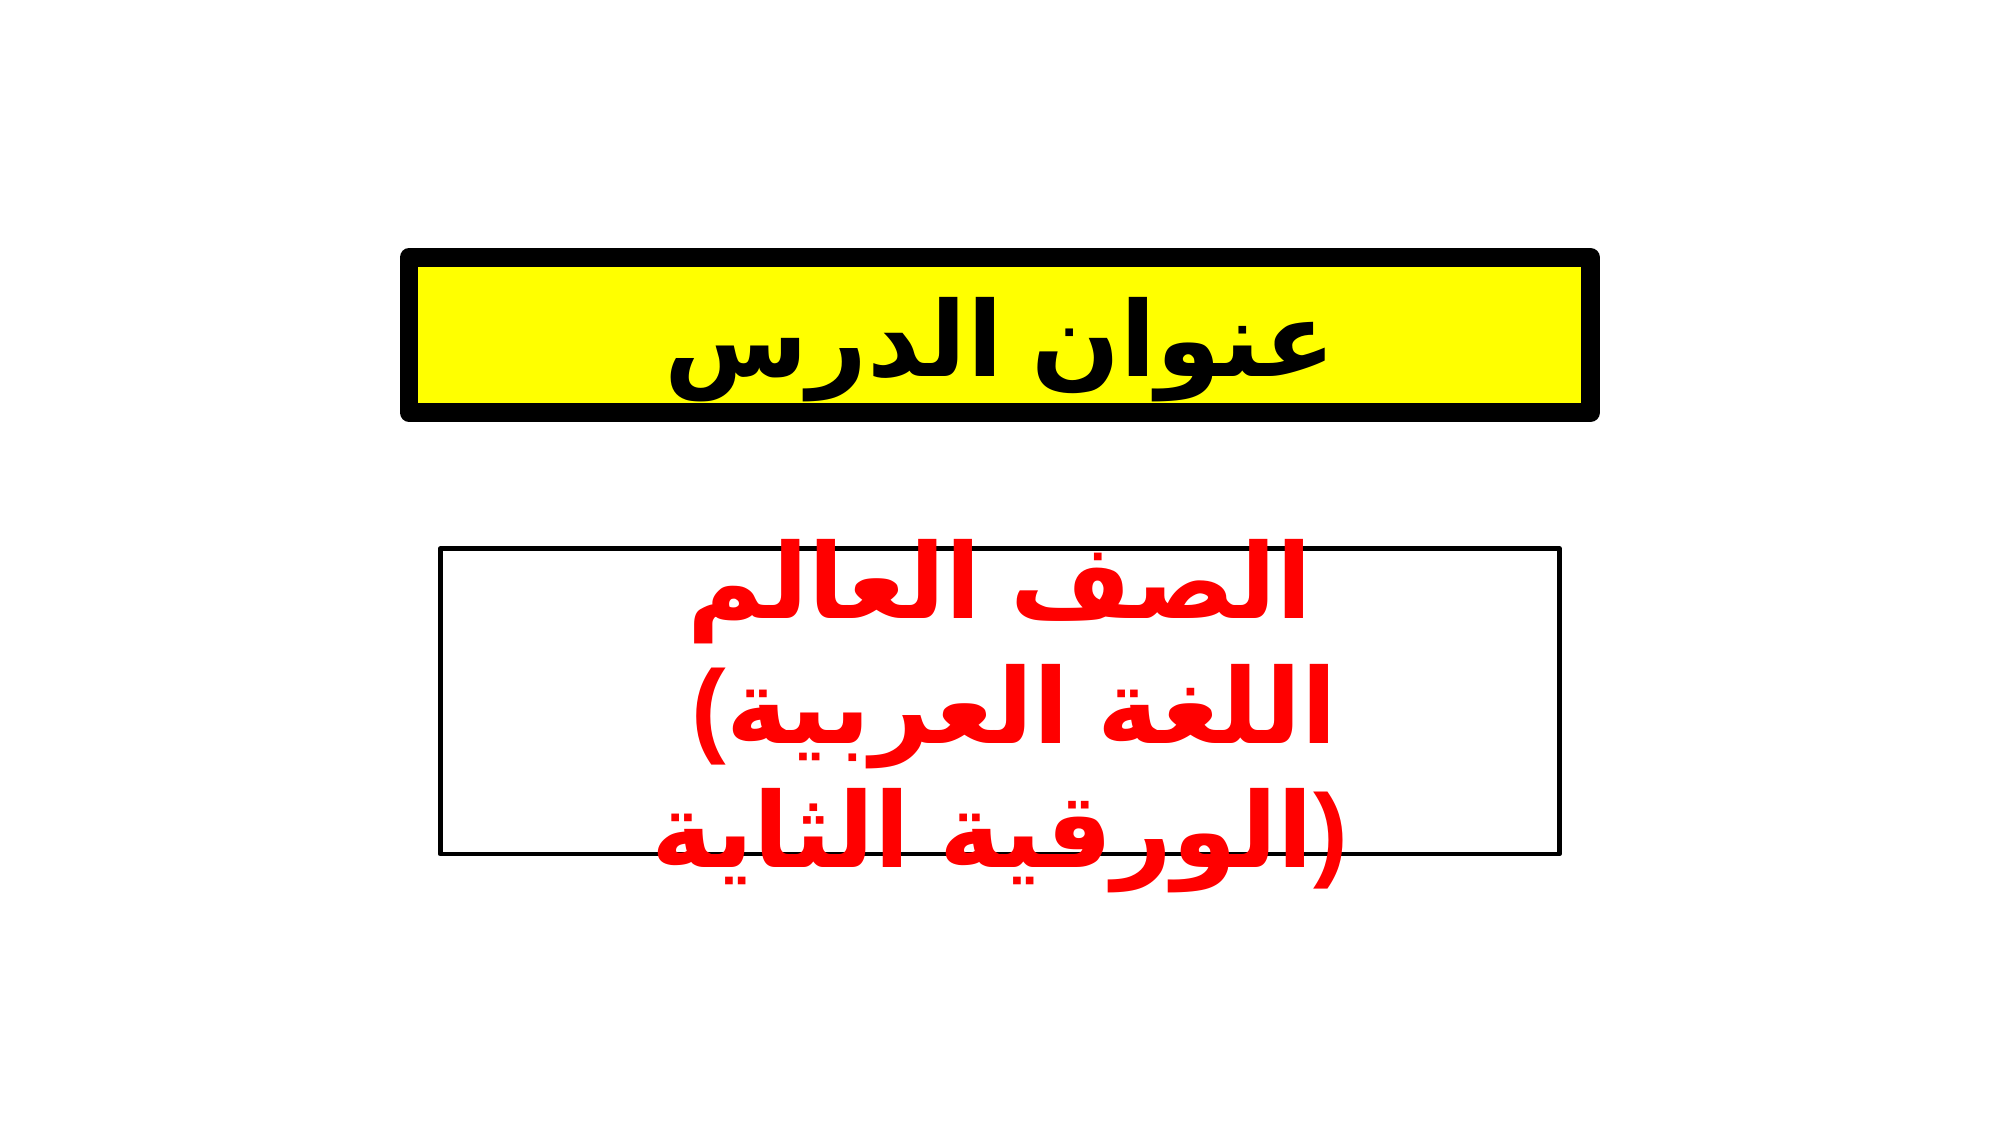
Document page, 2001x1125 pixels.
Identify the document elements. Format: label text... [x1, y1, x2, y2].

text_box عنوان الدرس [409, 257, 1591, 413]
text_box الصف العالم (اللغة العربية (الورقية الثاية [440, 548, 1560, 855]
